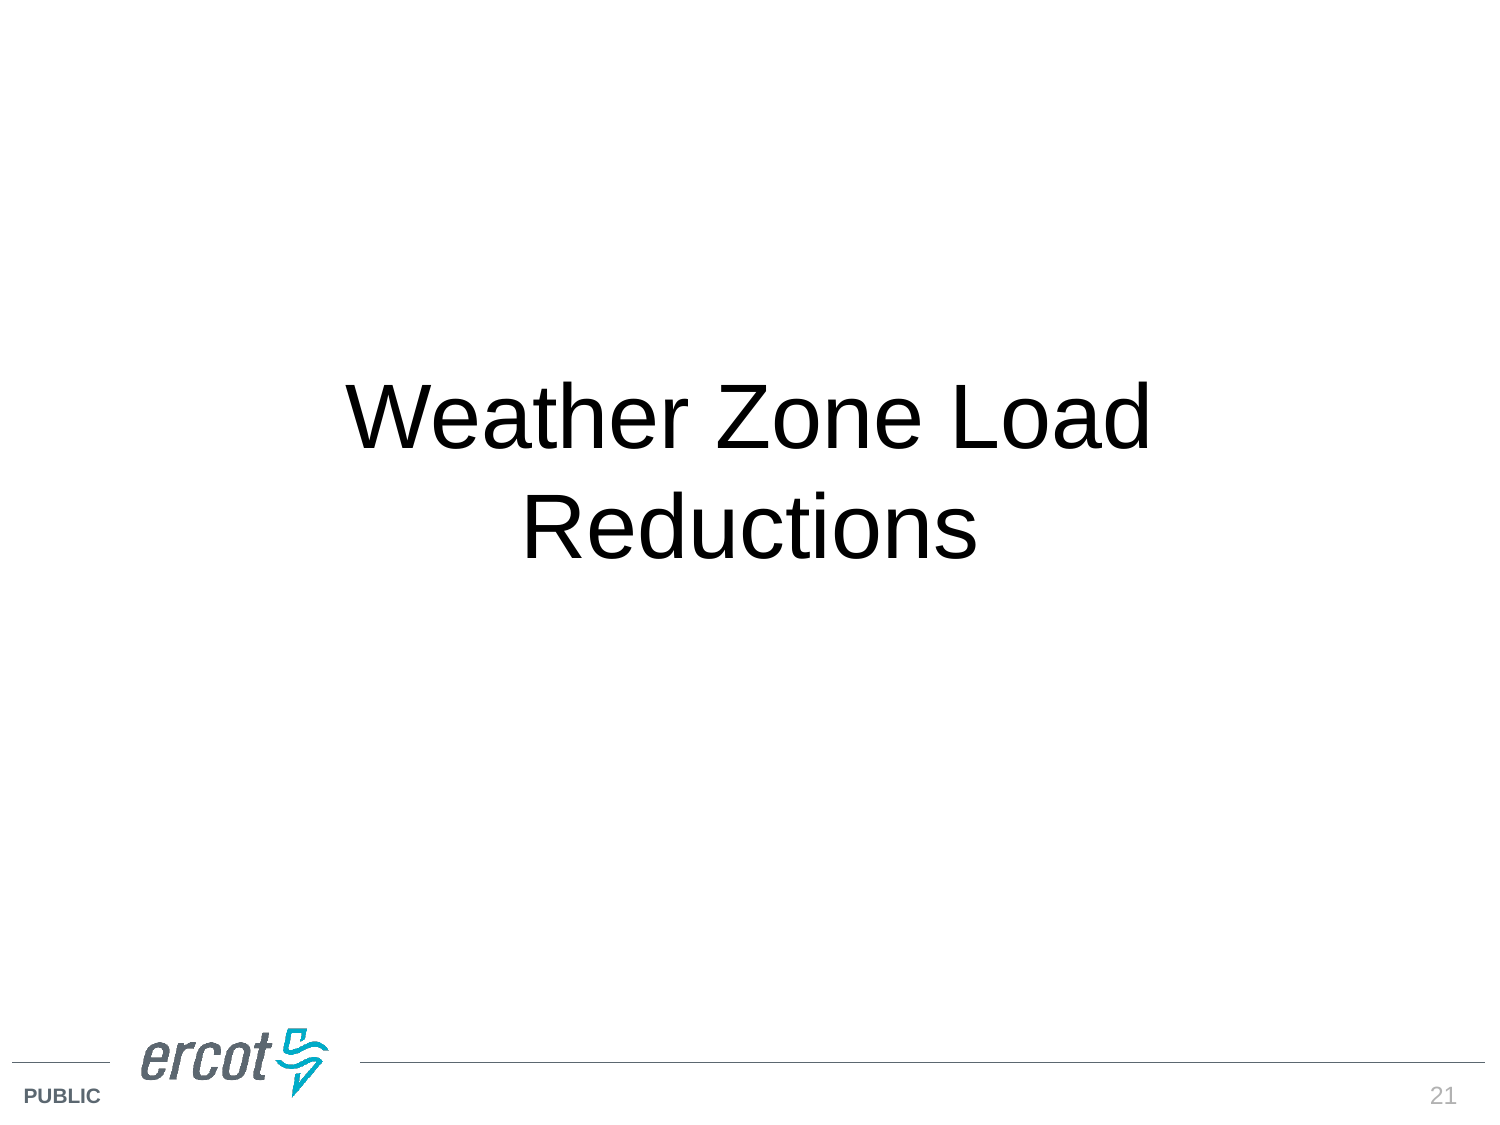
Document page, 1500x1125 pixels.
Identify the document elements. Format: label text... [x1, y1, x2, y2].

slide_number 21 [1400, 1076, 1488, 1113]
picture [137, 1024, 332, 1100]
title Weather Zone Load Reductions [112, 349, 1388, 591]
